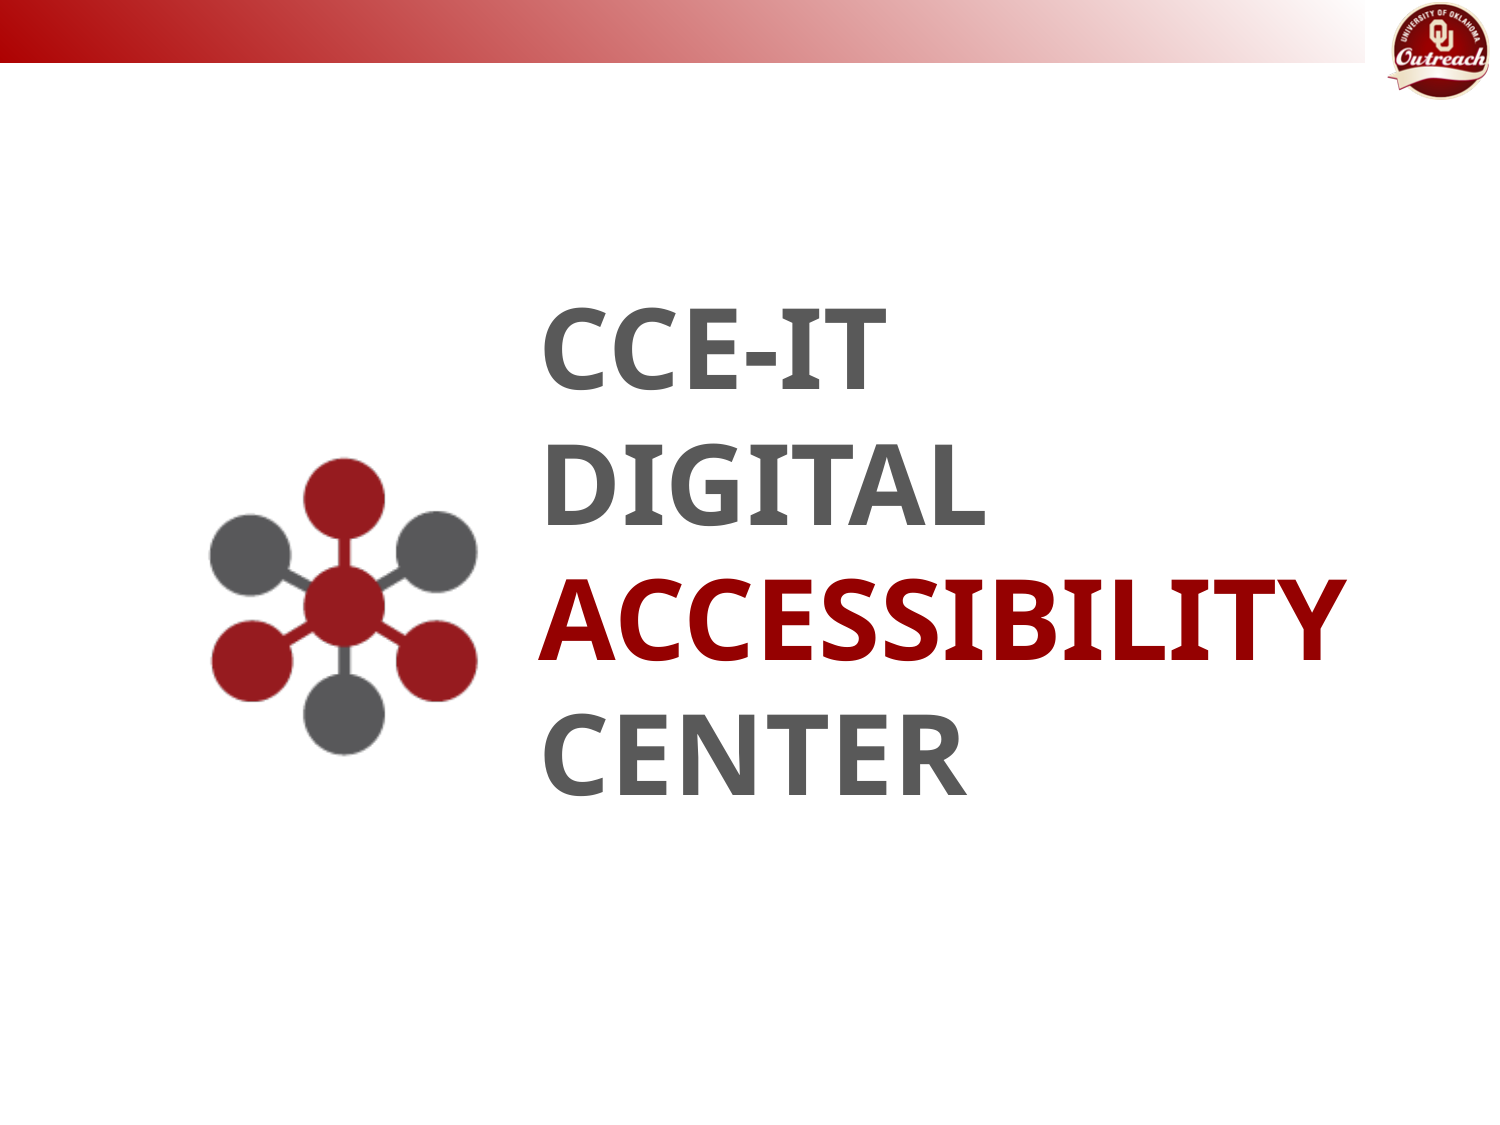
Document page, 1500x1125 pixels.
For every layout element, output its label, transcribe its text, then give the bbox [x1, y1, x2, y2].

title CCE-IT DIGITAL ACCESSIBILITY CENTER [524, 163, 1500, 825]
picture [1387, 2, 1490, 100]
picture [111, 374, 576, 839]
